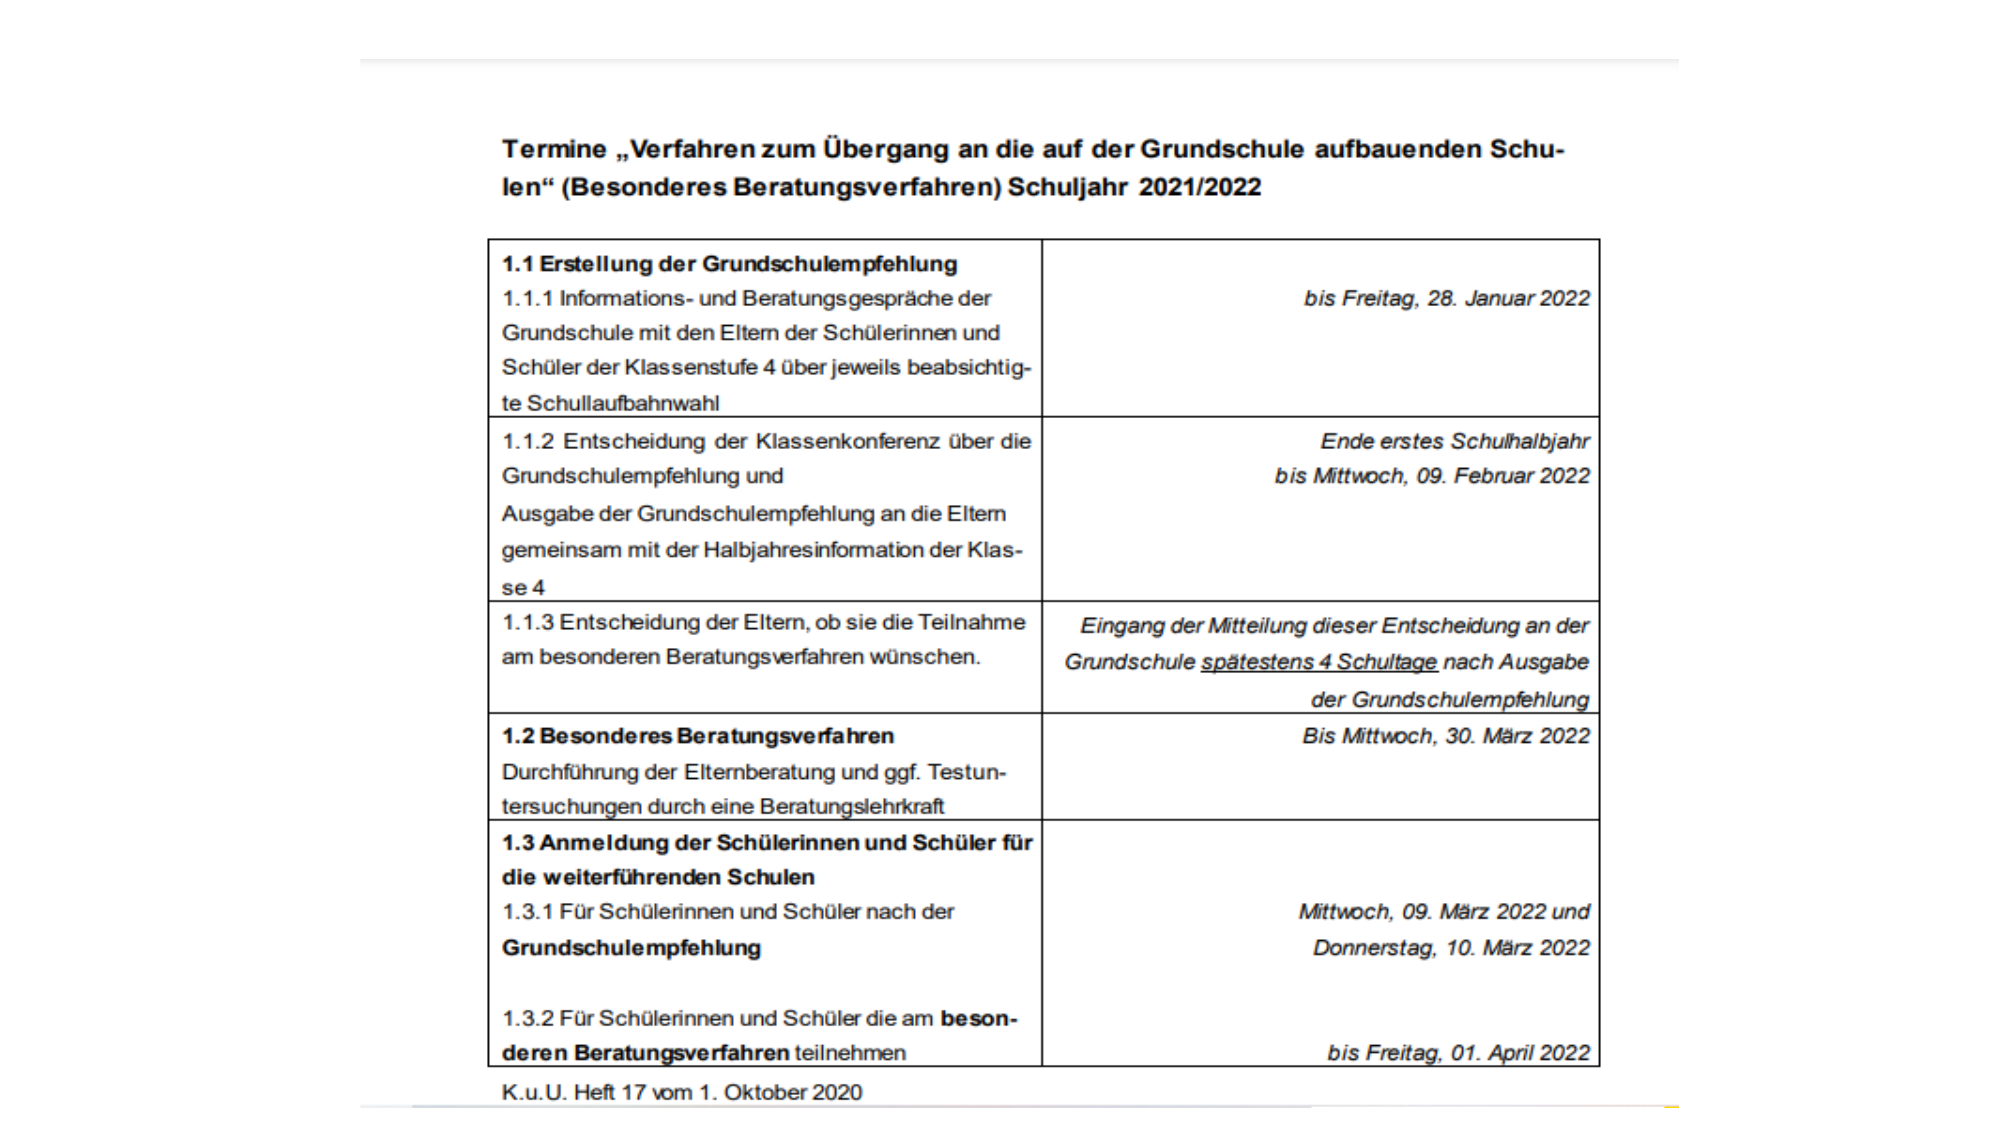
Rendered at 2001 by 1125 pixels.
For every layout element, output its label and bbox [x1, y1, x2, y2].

list [360, 59, 1679, 1109]
